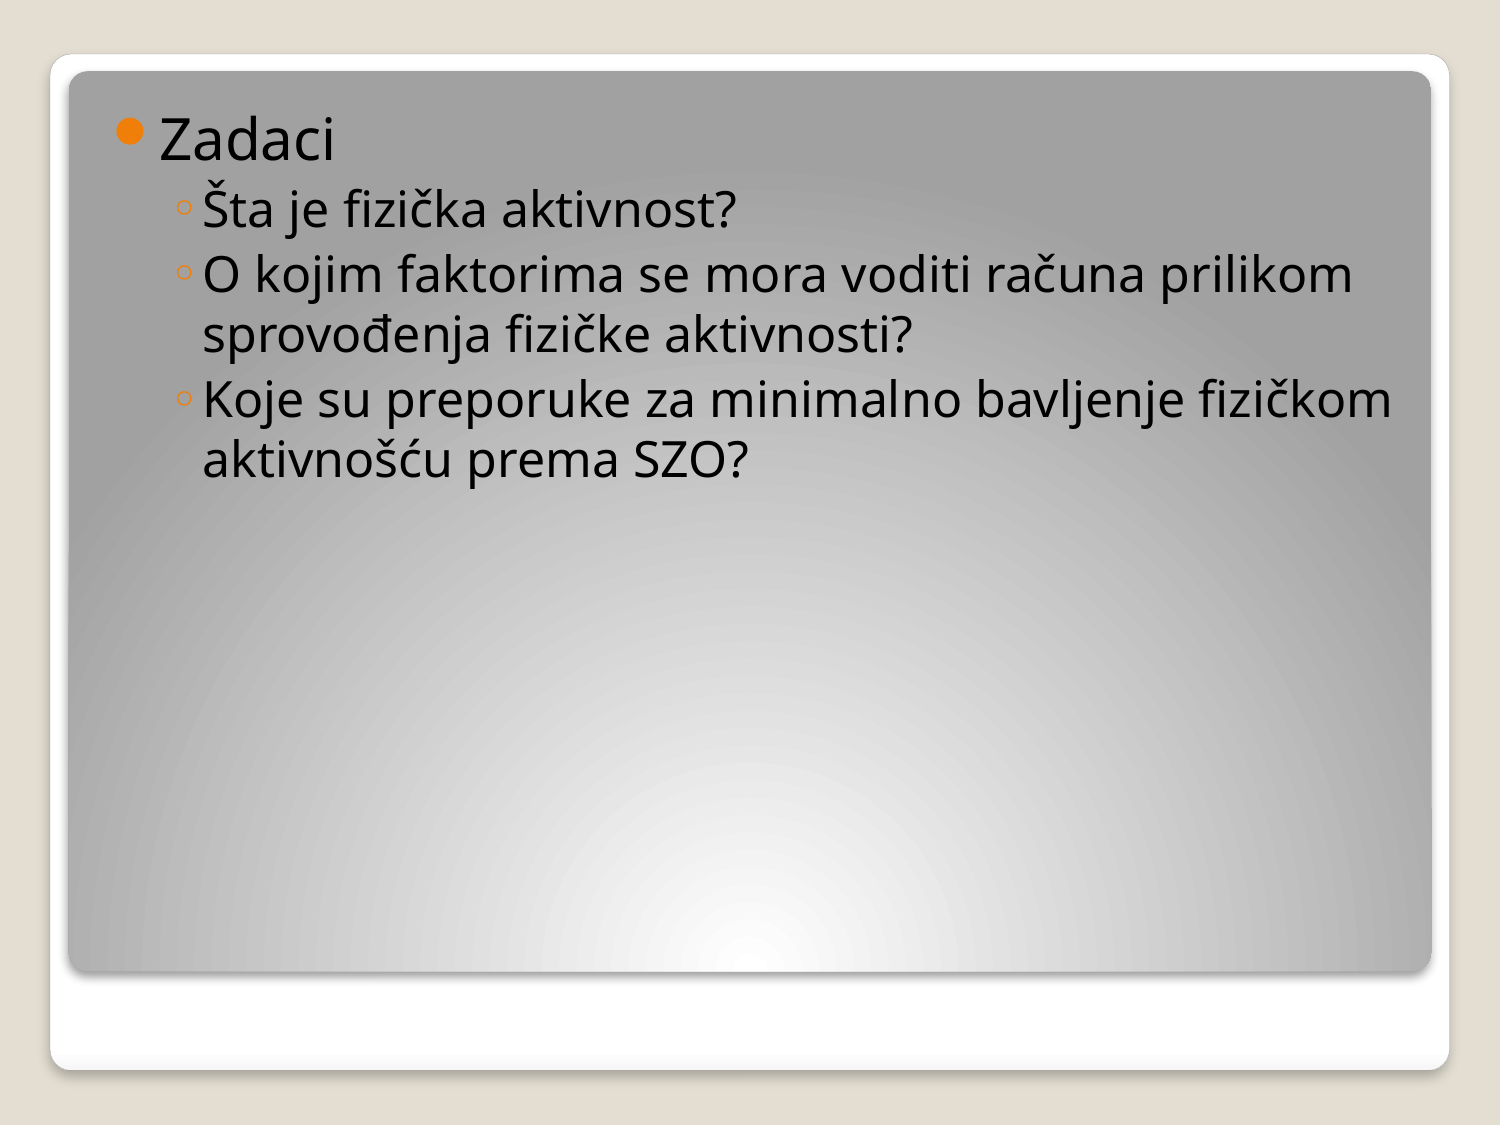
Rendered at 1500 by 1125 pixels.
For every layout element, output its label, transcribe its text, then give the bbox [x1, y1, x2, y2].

list Zadaci Šta je fizička aktivnost? O kojim faktorima se mora voditi računa prilikom sprovođenja fizičke aktivnosti? Koje su preporuke za minimalno bavljenje fizičkom aktivnošću prema SZO? [82, 86, 1425, 774]
